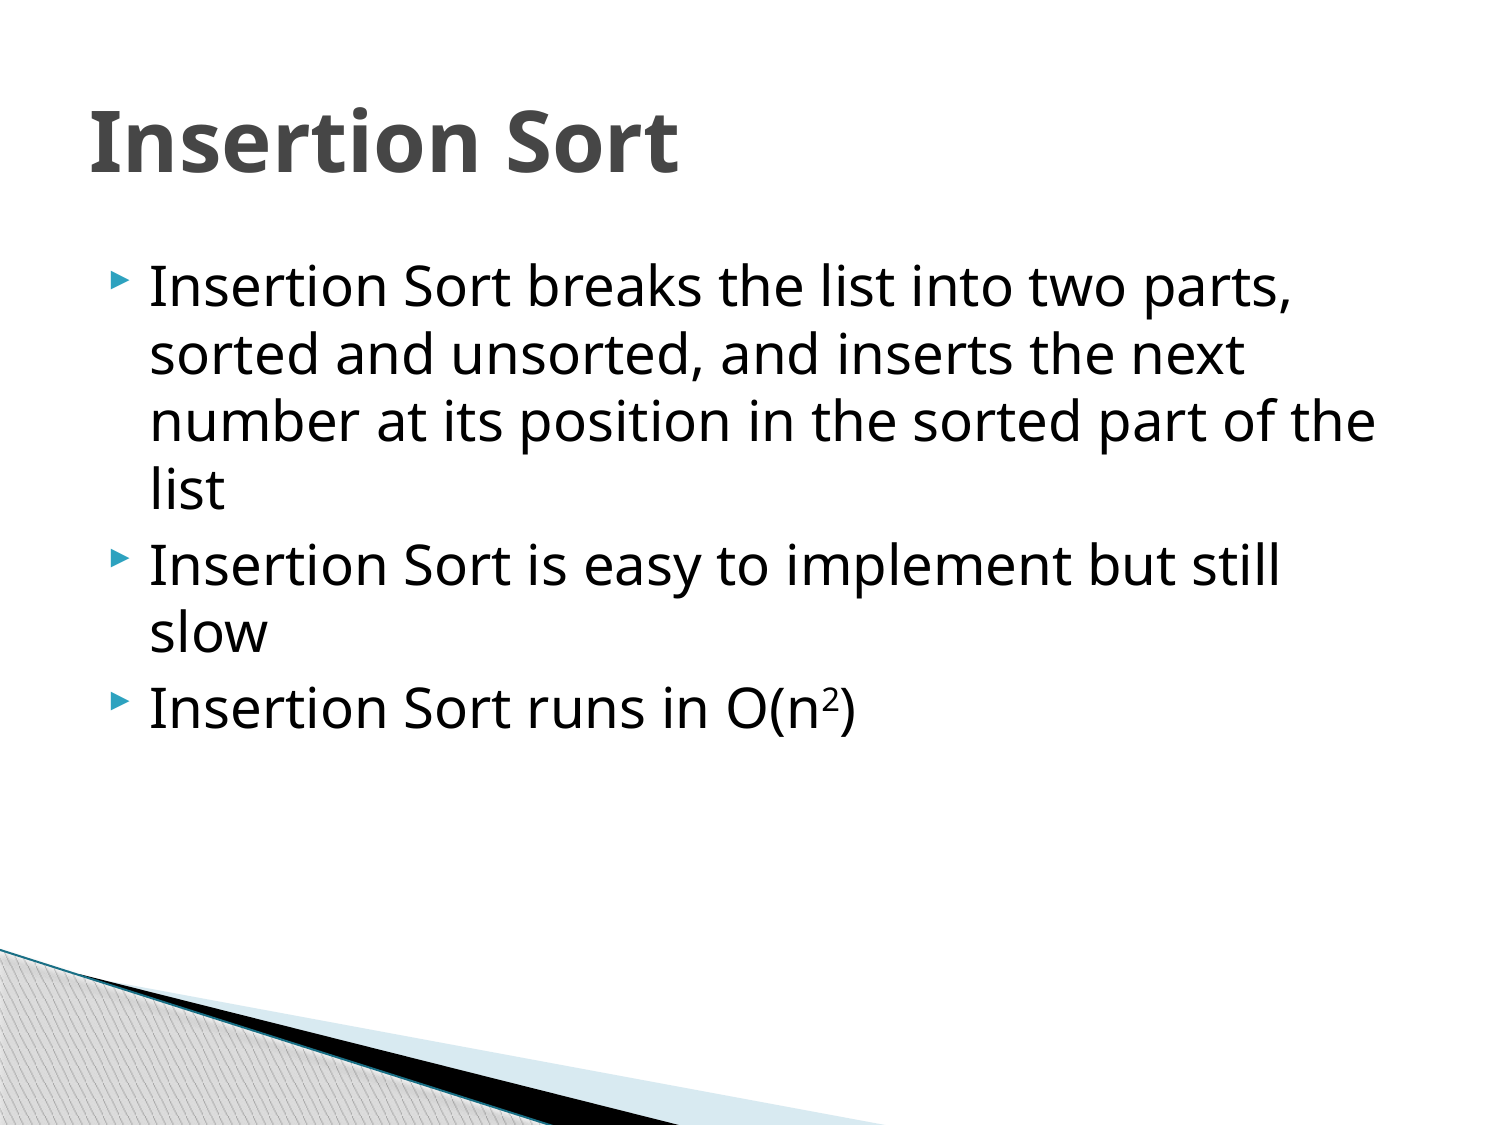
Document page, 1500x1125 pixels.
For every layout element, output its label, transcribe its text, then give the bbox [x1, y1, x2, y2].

title Insertion Sort [75, 45, 1425, 233]
list Insertion Sort breaks the list into two parts, sorted and unsorted, and inserts the next number at its position in the sorted part of the list Insertion Sort is easy to implement but still slow Insertion Sort runs in O(n2) [75, 243, 1425, 986]
